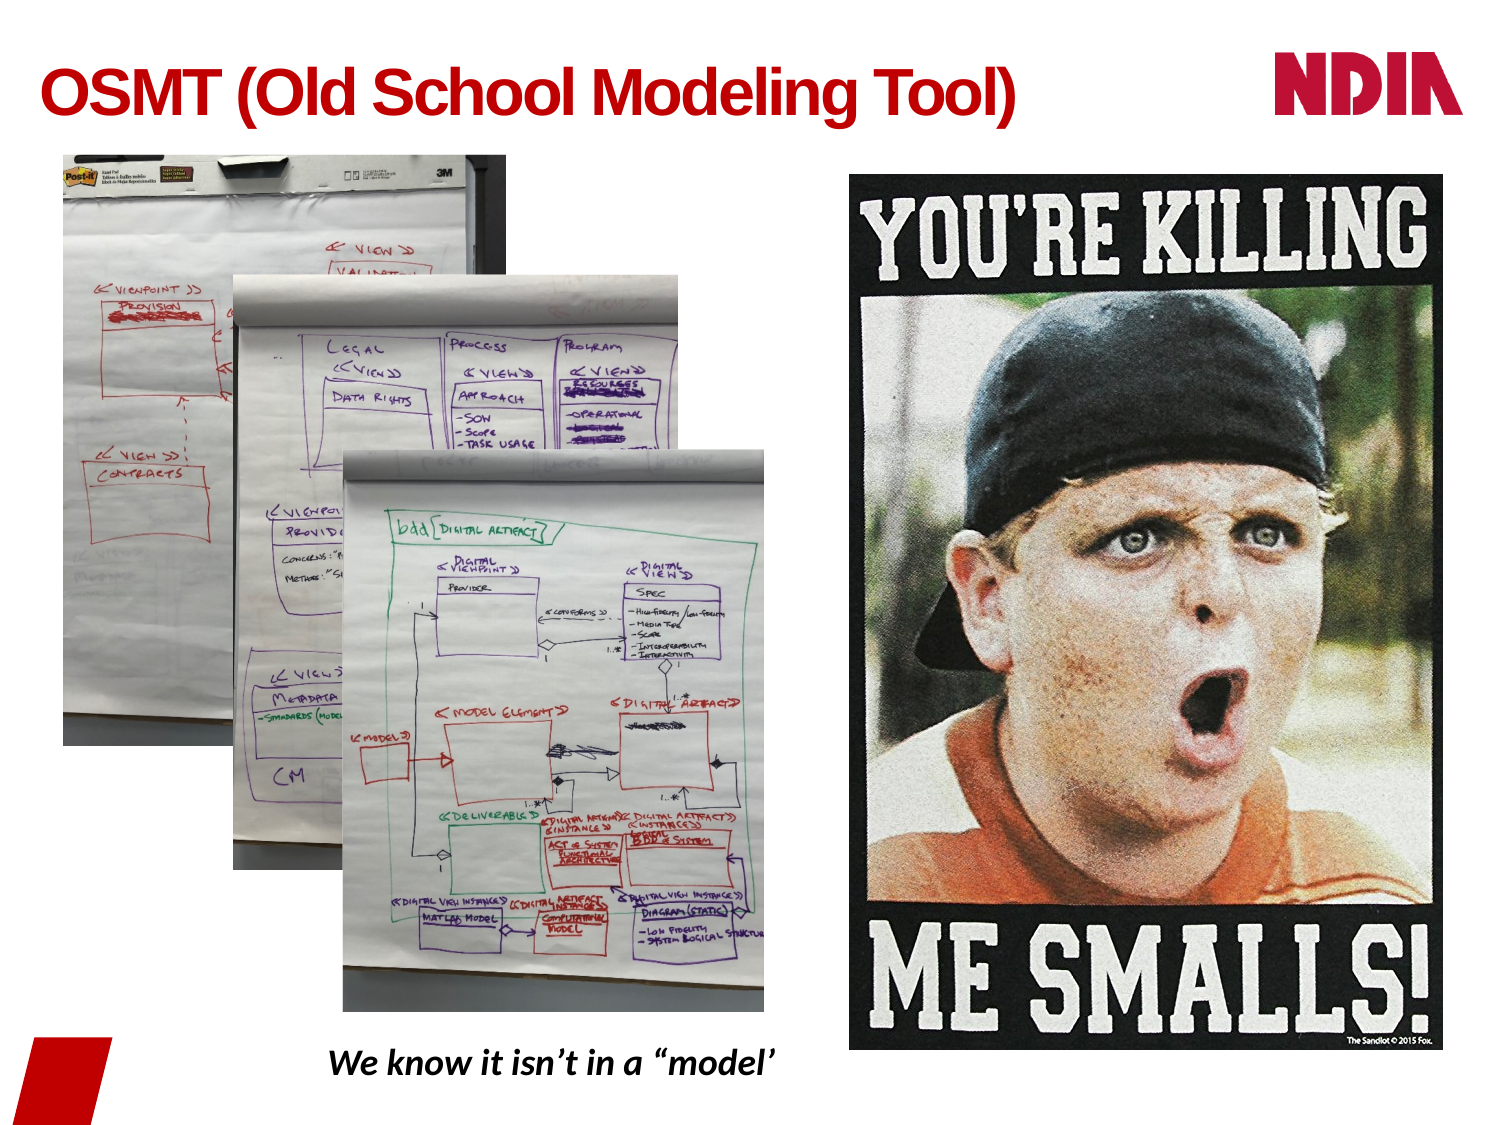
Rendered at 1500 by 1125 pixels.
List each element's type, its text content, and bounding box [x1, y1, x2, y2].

picture [0, 155, 835, 1011]
title OSMT (Old School Modeling Tool) [24, 28, 1263, 150]
text_box We know it isn’t in a “model’ [312, 1030, 875, 1091]
picture [1275, 52, 1463, 115]
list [849, 174, 1443, 1051]
